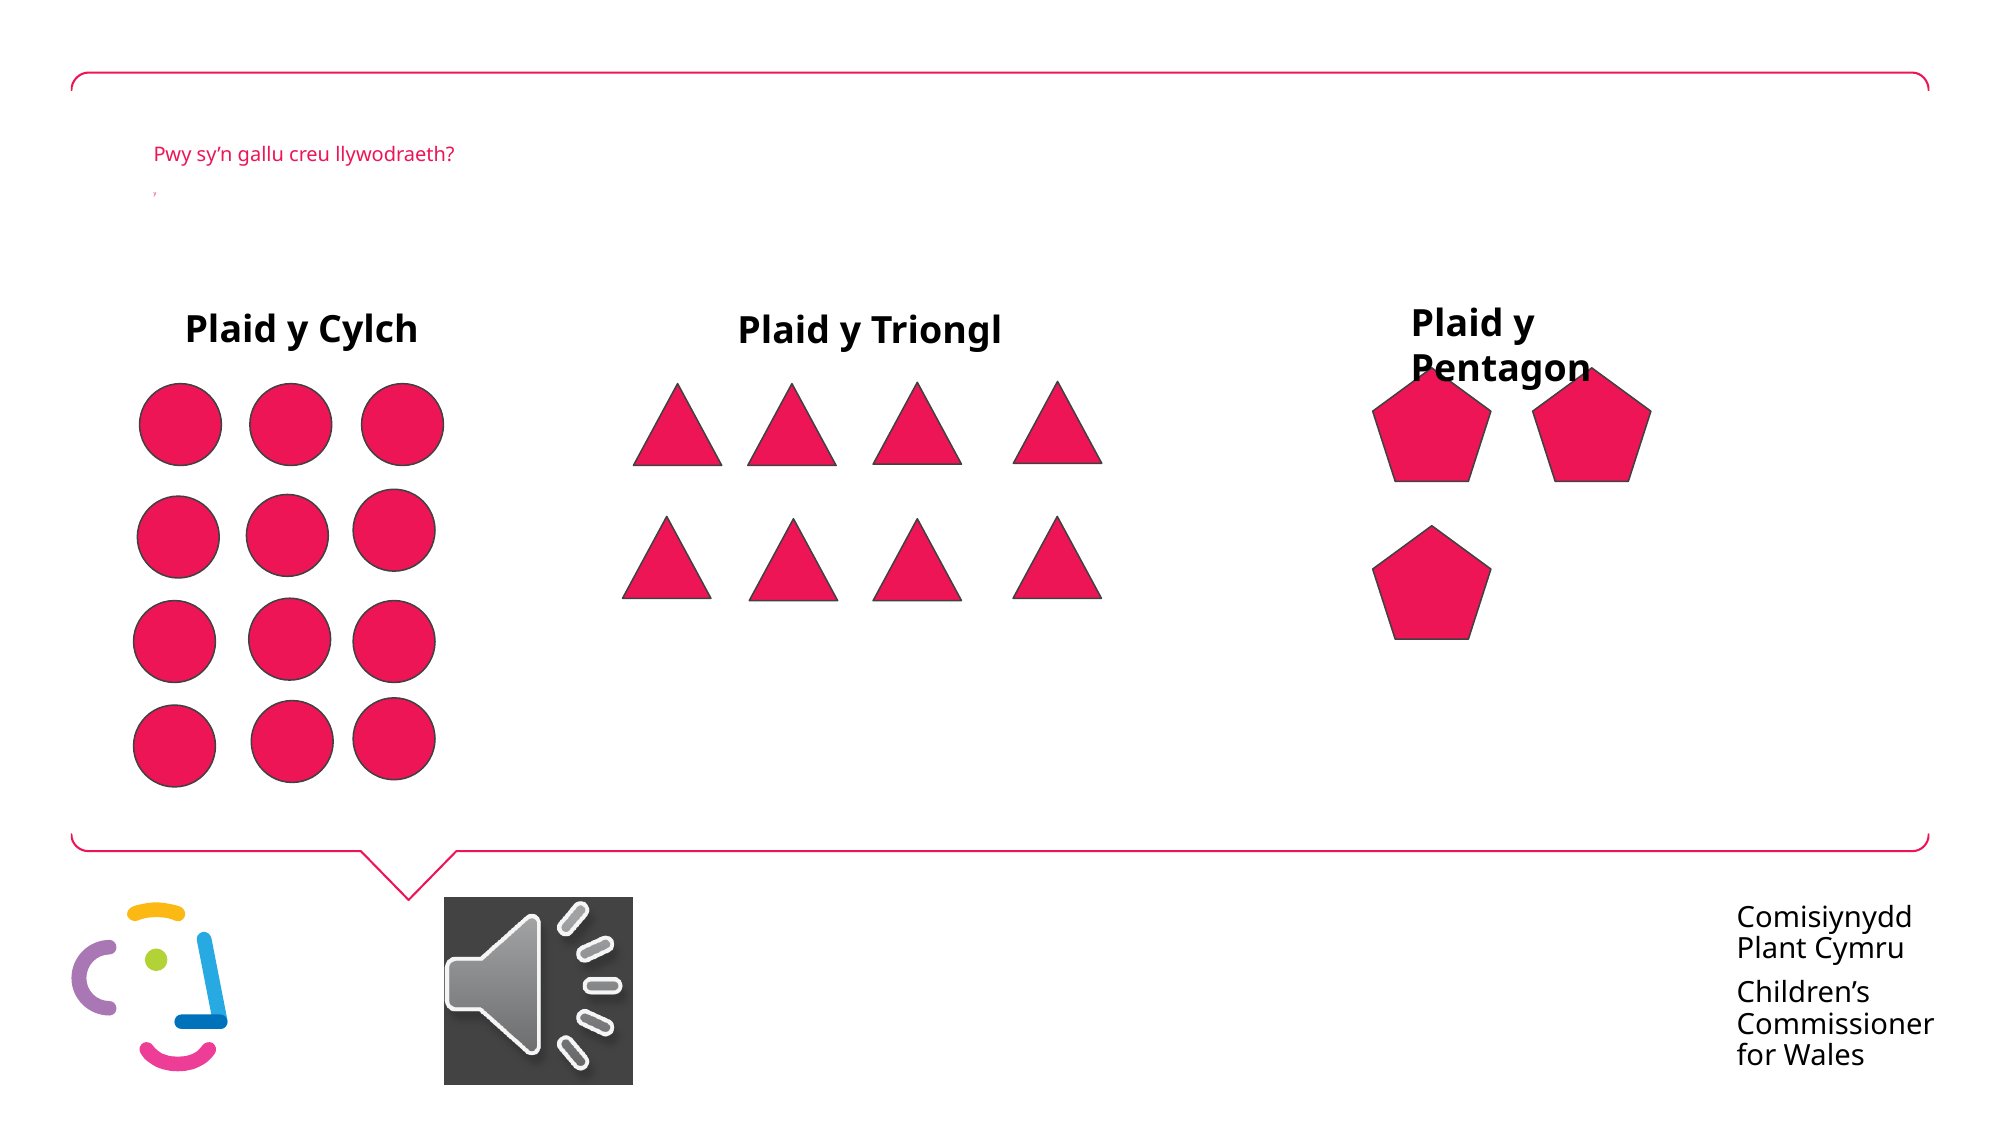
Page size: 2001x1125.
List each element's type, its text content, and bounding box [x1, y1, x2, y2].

text_box [137, 496, 220, 578]
text_box [1372, 394, 1491, 482]
text_box [622, 516, 711, 599]
text_box [353, 697, 436, 780]
text_box [361, 383, 444, 466]
text_box Plaid y Cylch [169, 298, 444, 358]
text_box [248, 598, 331, 681]
text_box [246, 494, 329, 577]
text_box [133, 600, 216, 683]
picture [443, 896, 634, 1086]
text_box [133, 705, 216, 787]
text_box [1372, 525, 1491, 640]
text_box [1013, 381, 1102, 464]
text_box [1013, 516, 1102, 599]
text_box [353, 600, 436, 683]
text_box [353, 489, 436, 572]
text_box [1532, 397, 1651, 482]
text_box Plaid y Pentagon [1395, 292, 1729, 397]
text_box [139, 383, 222, 466]
text_box [633, 383, 722, 466]
text_box [251, 700, 334, 783]
text_box [249, 383, 332, 466]
text_box Plaid y Triongl [722, 299, 1040, 359]
text_box [749, 518, 838, 601]
text_box [747, 383, 837, 466]
text_box [873, 518, 962, 601]
title Pwy sy’n gallu creu llywodraeth? y [153, 141, 1844, 278]
text_box [873, 382, 962, 465]
